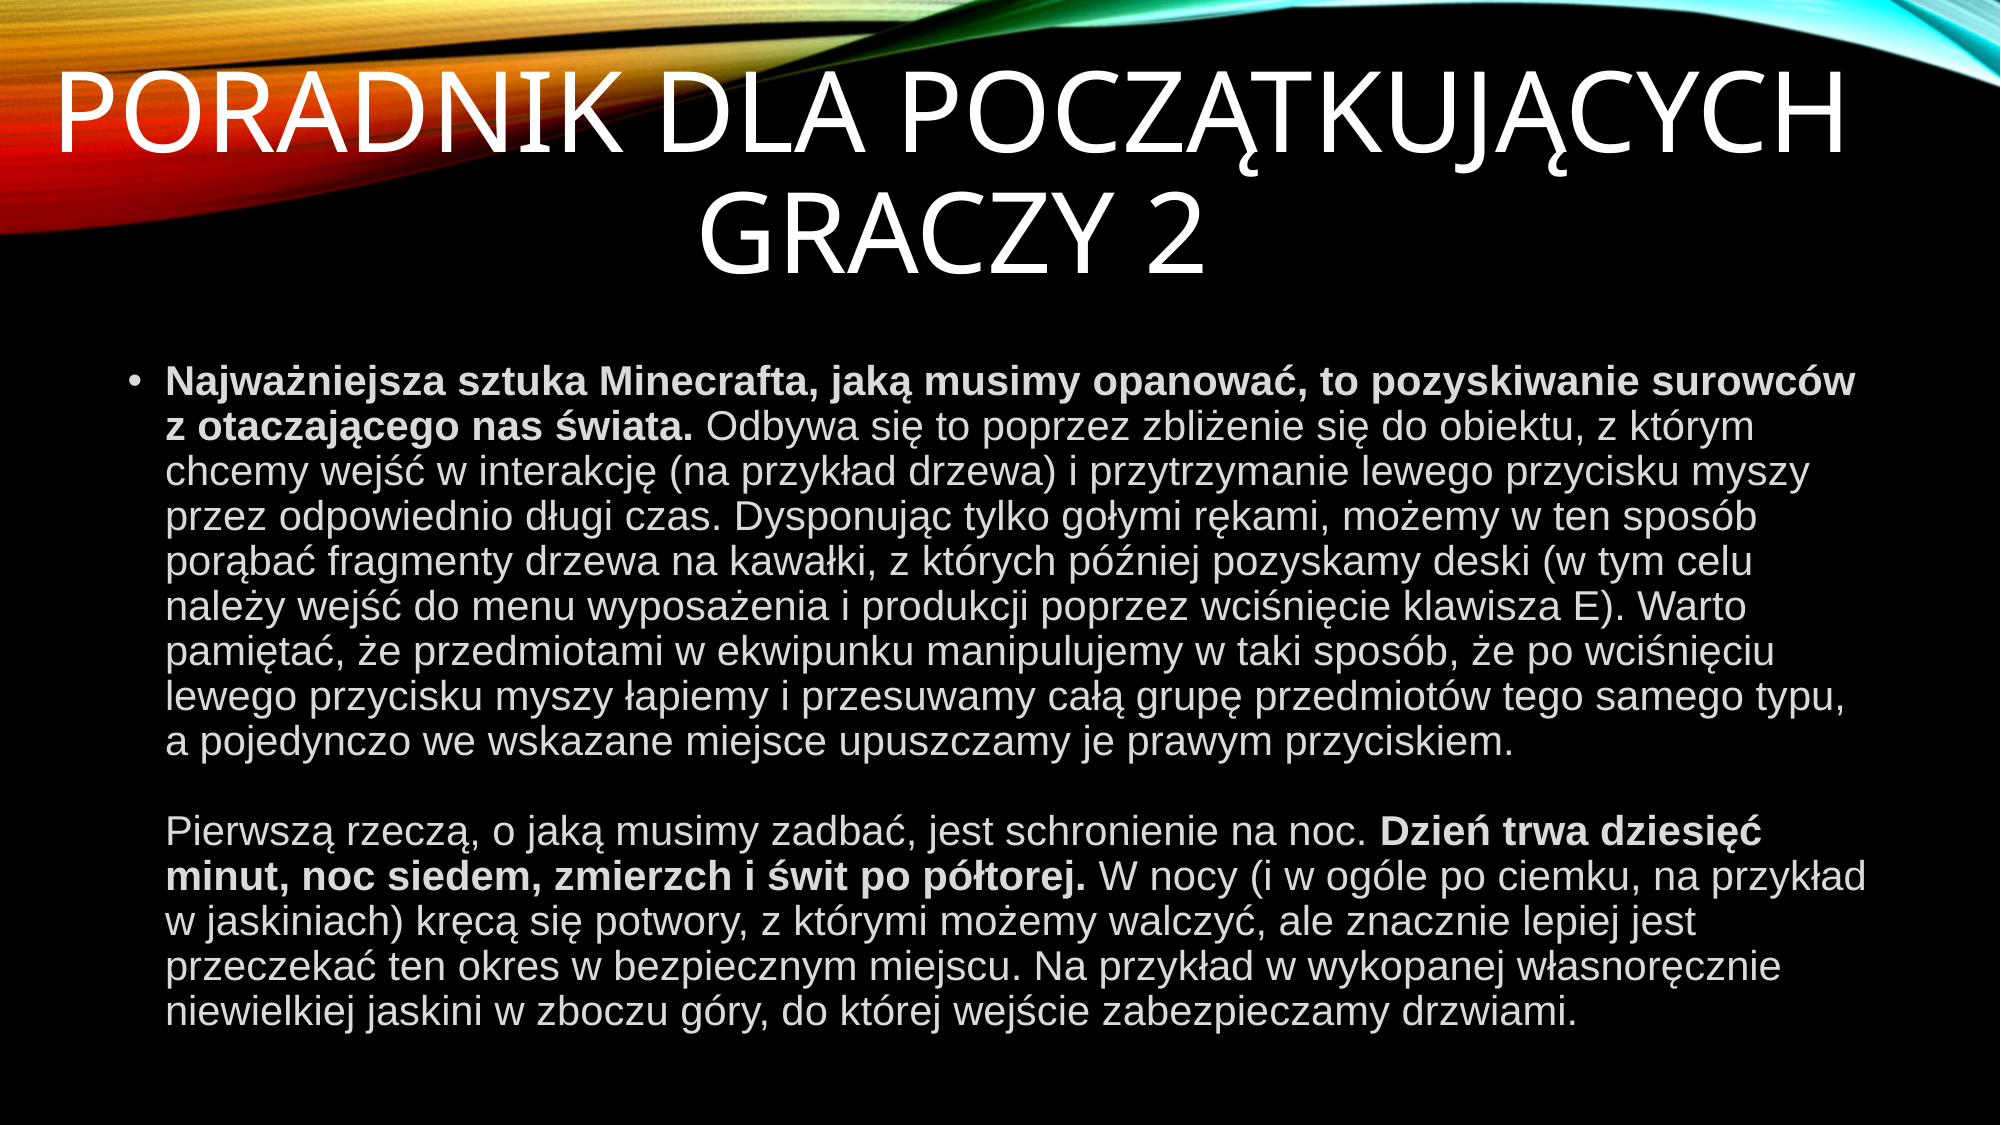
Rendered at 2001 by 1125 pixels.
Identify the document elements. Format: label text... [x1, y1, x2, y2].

picture [0, 0, 2000, 237]
title PORADNIK DLA POCZĄTKUJĄCYCH GRACZY 2 [17, 15, 1888, 338]
list Najważniejsza sztuka Minecrafta, jaką musimy opanować, to pozyskiwanie surowców z otaczającego nas świata. Odbywa się to poprzez zbliżenie się do obiektu, z którym chcemy wejść w interakcję (na przykład drzewa) i przytrzymanie lewego przycisku myszy przez odpowiednio długi czas. Dysponując tylko gołymi rękami, możemy w ten sposób porąbać fragmenty drzewa na kawałki, z których później pozyskamy deski (w tym celu należy wejść do menu wyposażenia i produkcji poprzez wciśnięcie klawisza E). Warto pamiętać, że przedmiotami w ekwipunku manipulujemy w taki sposób, że po wciśnięciu lewego przycisku myszy łapiemy i przesuwamy całą grupę przedmiotów tego samego typu, a pojedynczo we wskazane miejsce upuszczamy je prawym przyciskiem. Pierwszą rzeczą, o jaką musimy zadbać, jest schronienie na noc. Dzień trwa dziesięć minut, noc siedem, zmierzch i świt po półtorej. W nocy (i w ogóle po ciemku, na przykład w jaskiniach) kręcą się potwory, z którymi możemy walczyć, ale znacznie lepiej jest przeczekać ten okres w bezpiecznym miejscu. Na przykład w wykopanej własnoręcznie niewielkiej jaskini w zboczu góry, do której wejście zabezpieczamy drzwiami. [112, 352, 1888, 1013]
